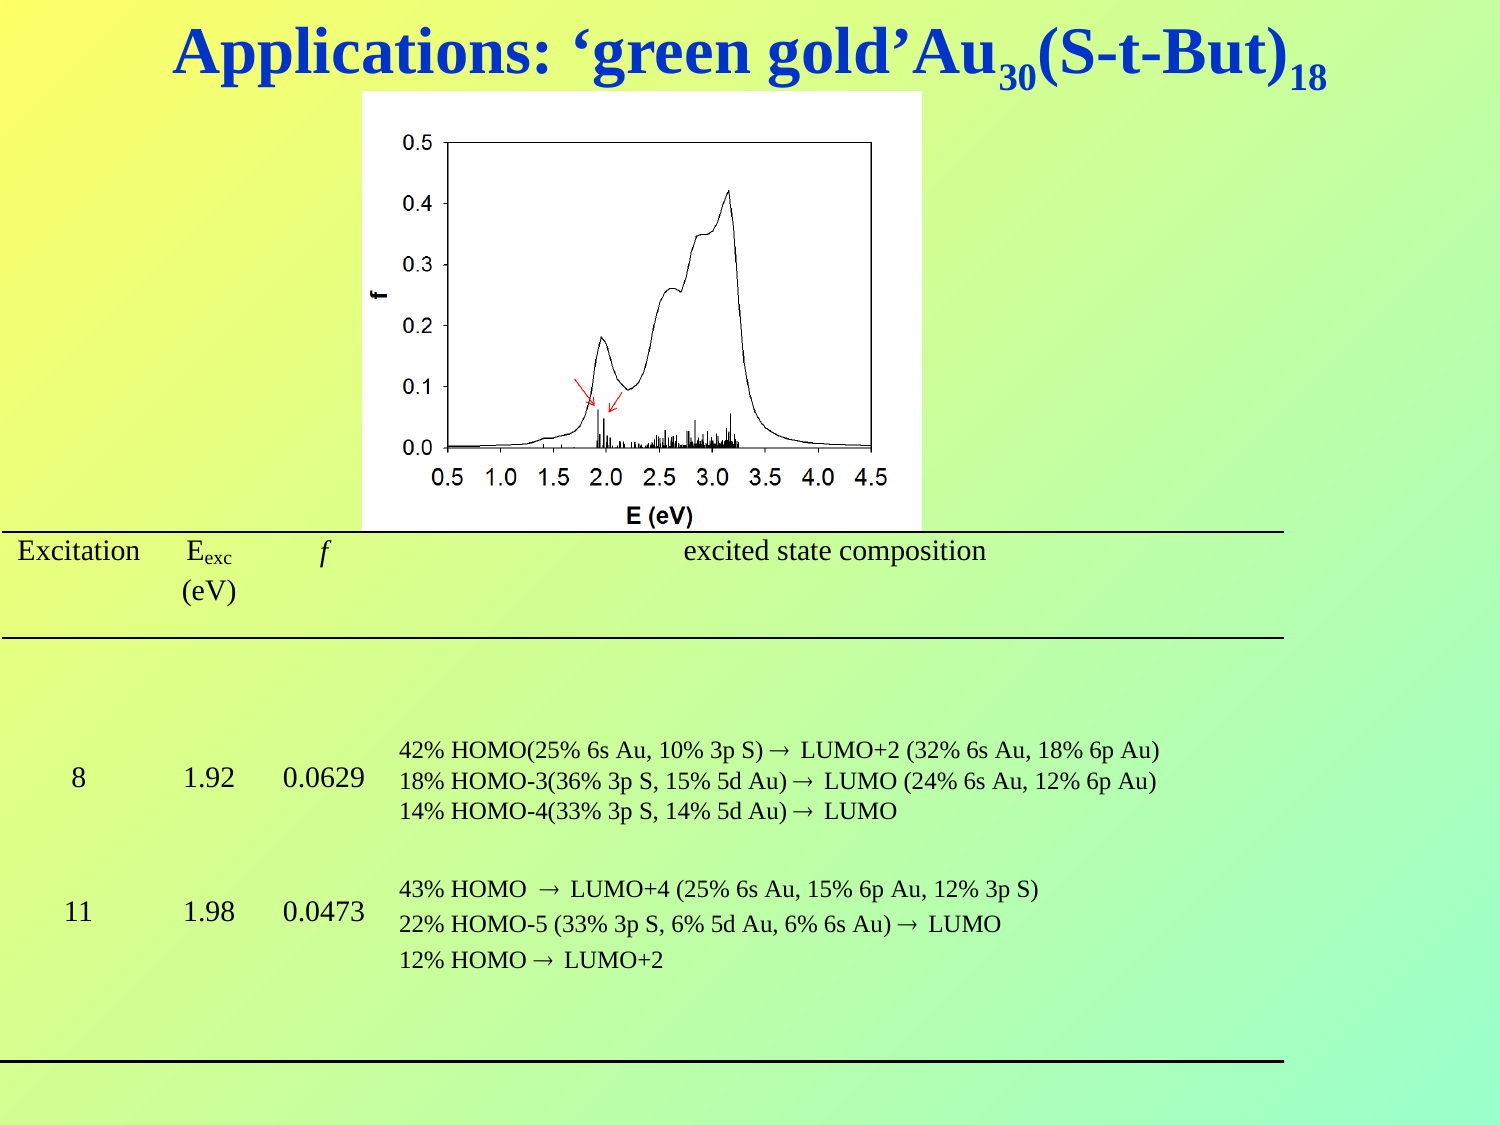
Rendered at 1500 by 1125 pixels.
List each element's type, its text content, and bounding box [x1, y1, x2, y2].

text_box Applications: ‘green gold’Au30(S-t-But)18 [0, 0, 1500, 106]
picture [0, 91, 1285, 1125]
